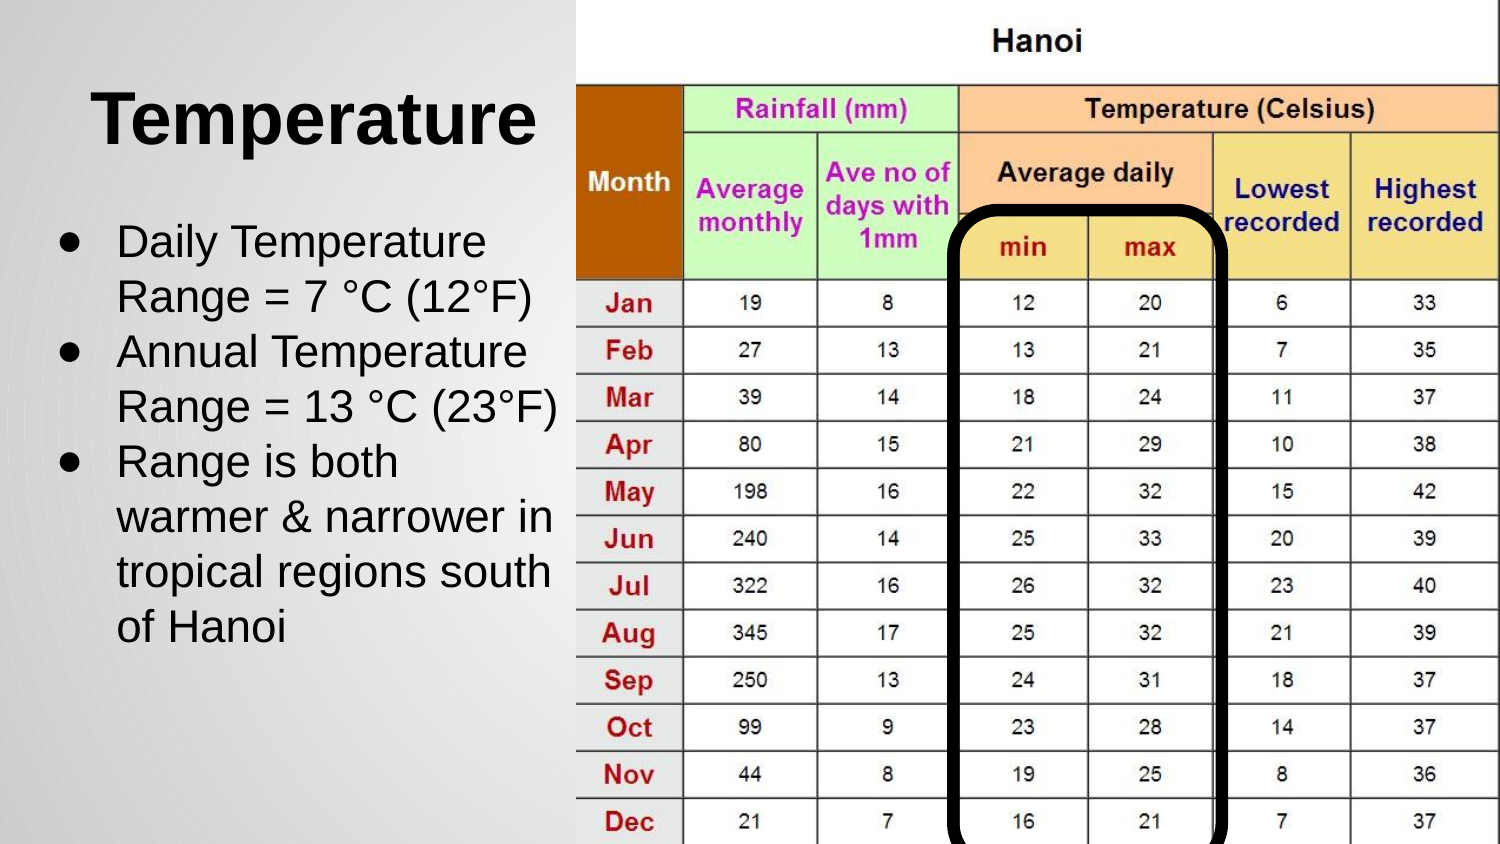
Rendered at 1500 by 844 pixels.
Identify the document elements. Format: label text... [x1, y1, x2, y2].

title Temperature [75, 33, 570, 175]
picture [575, 0, 1500, 844]
list Daily Temperature Range = 7 °C (12°F) Annual Temperature Range = 13 °C (23°F) Range is both warmer & narrower in tropical regions south of Hanoi [26, 196, 570, 825]
